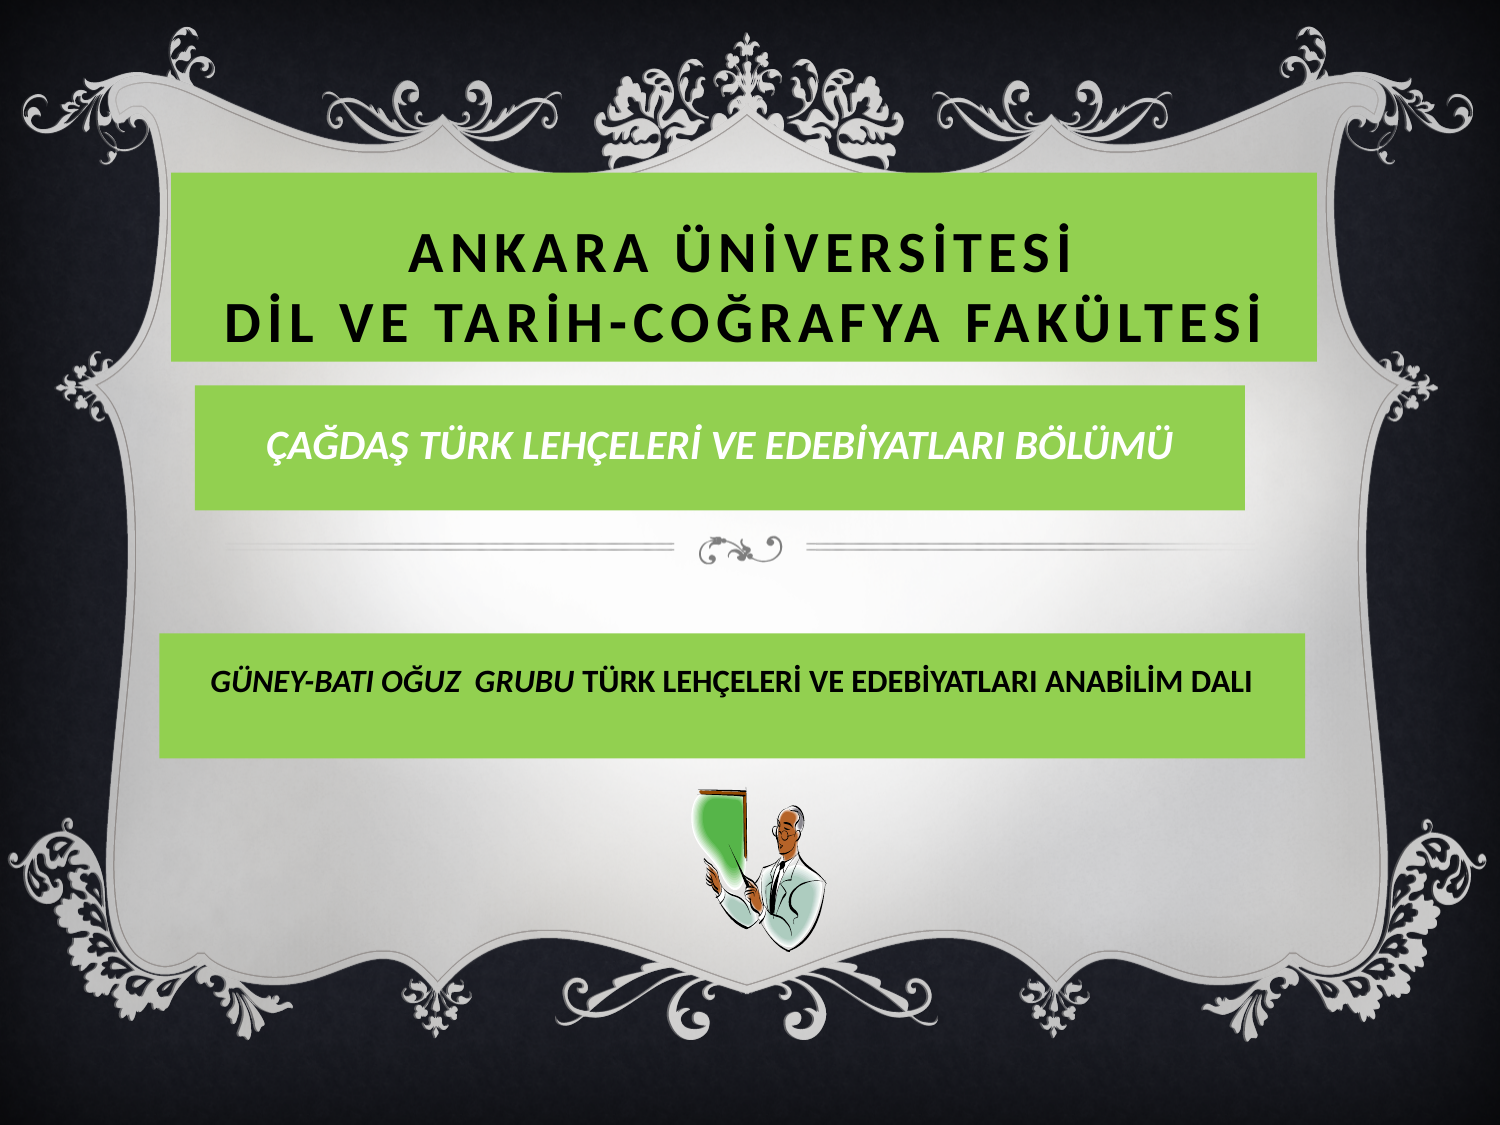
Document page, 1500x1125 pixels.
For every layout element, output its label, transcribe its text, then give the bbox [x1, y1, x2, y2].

picture [0, 0, 1500, 459]
picture [0, 613, 1500, 1125]
subtitle ÇAĞDAŞ TÜRK LEHÇELERİ VE EDEBİYATLARI BÖLÜMÜ [194, 385, 1245, 511]
text_box GÜNEY-BATI OĞUZ GRUBU TÜRK LEHÇELERİ VE EDEBİYATLARI ANABİLİM DALI [159, 633, 1306, 759]
title ANKARA ÜNİVERSİTESİ DİL VE TARİH-COĞRAFYA FAKÜLTESİ [171, 172, 1317, 362]
